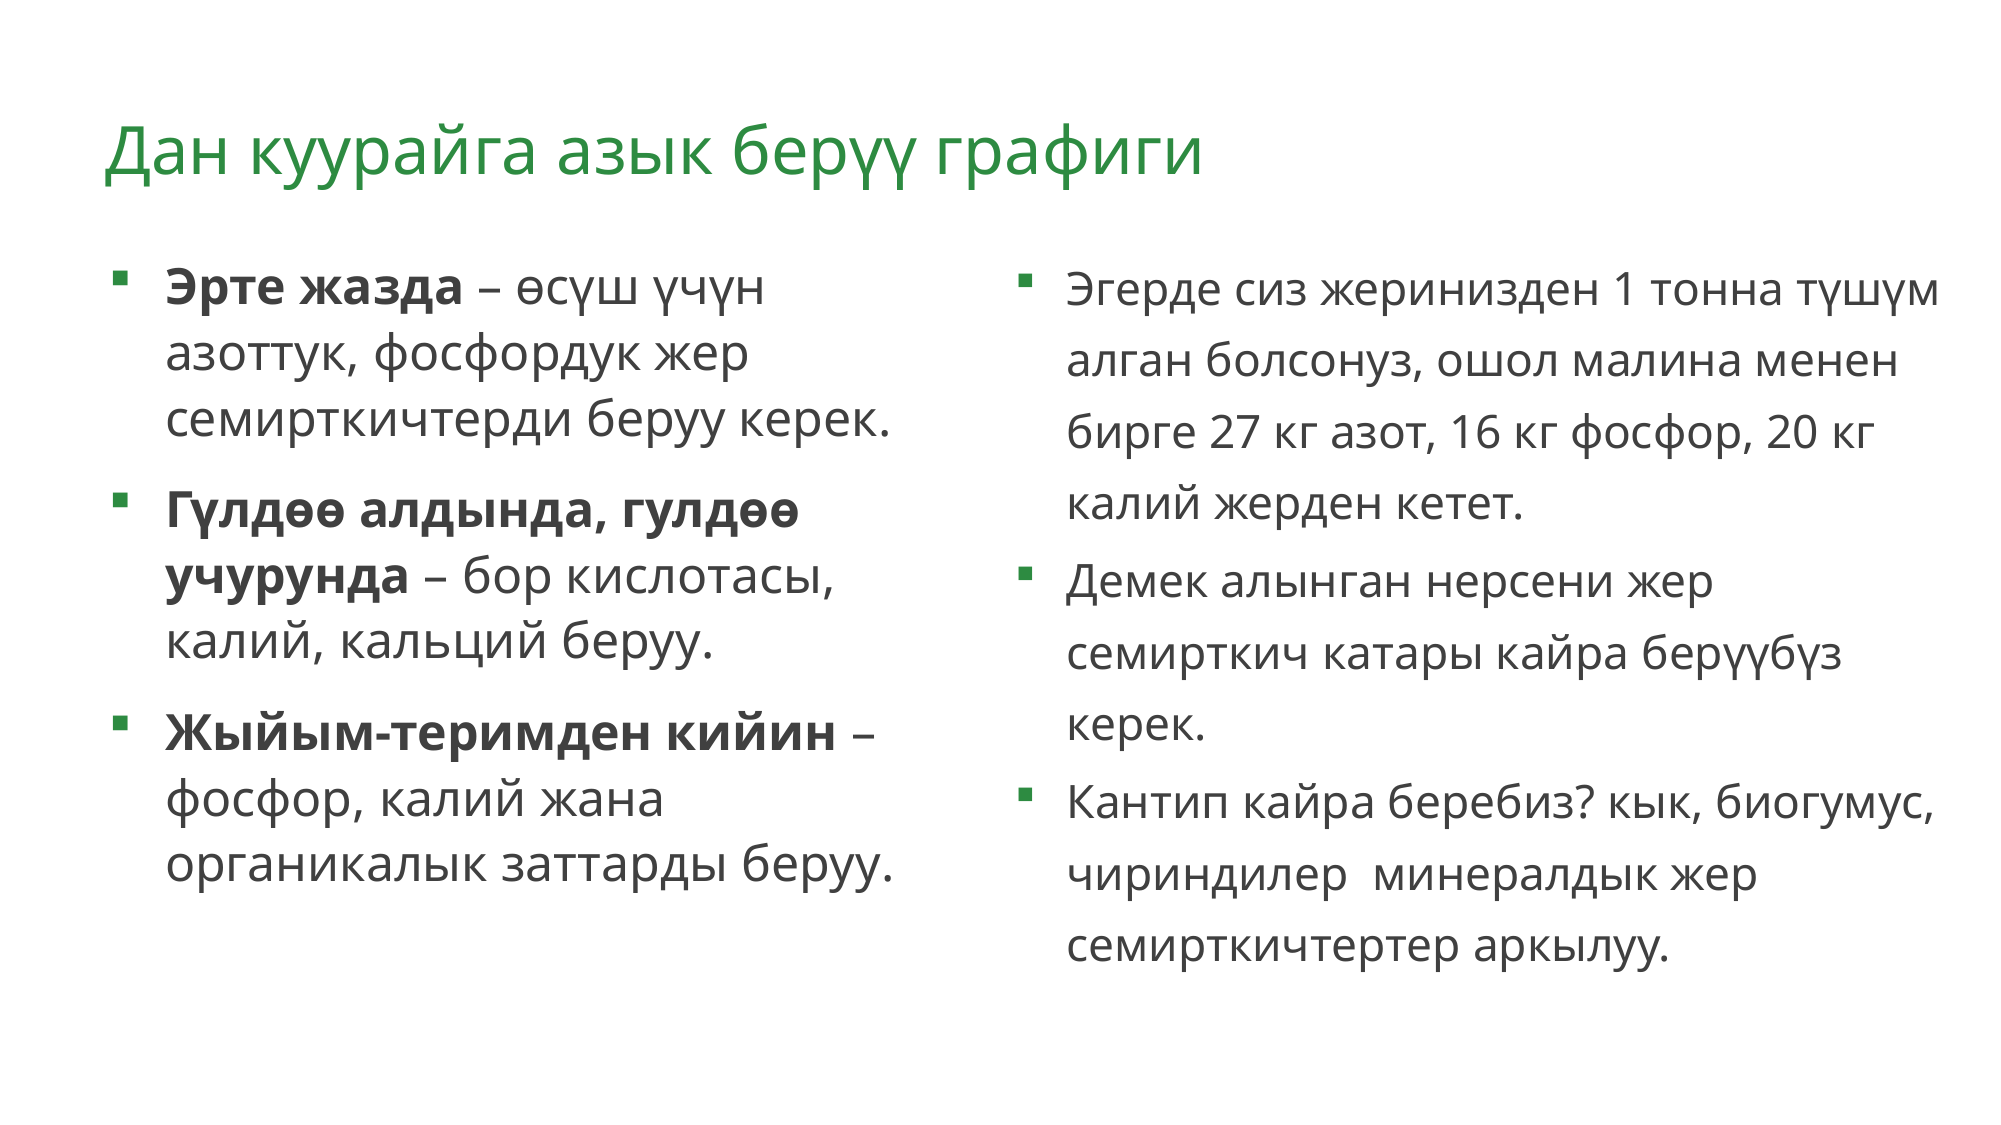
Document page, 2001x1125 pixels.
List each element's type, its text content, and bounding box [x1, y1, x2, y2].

list Эгерде сиз жеринизден 1 тонна түшүм алган болсонуз, ошол малина менен бирге 27 кг азот, 16 кг фосфор, 20 кг калий жерден кетет. Демек алынган нерсени жер семирткич катары кайра берүүбүз керек. Кантип кайра беребиз? кык, биогумус, чириндилер минералдык жер семирткичтертер аркылуу. [999, 234, 1980, 1031]
list Эрте жазда – өсүш үчүн азоттук, фосфордук жер семирткичтерди беруу керек. Гүлдөө алдында, гулдөө учурунда – бор кислотасы, калий, кальций беруу. Жыйым-теримден кийин – фосфор, калий жана органикалык заттарды беруу. [93, 240, 933, 835]
title Дан куурайга азык берүү графиги [90, 99, 1501, 317]
